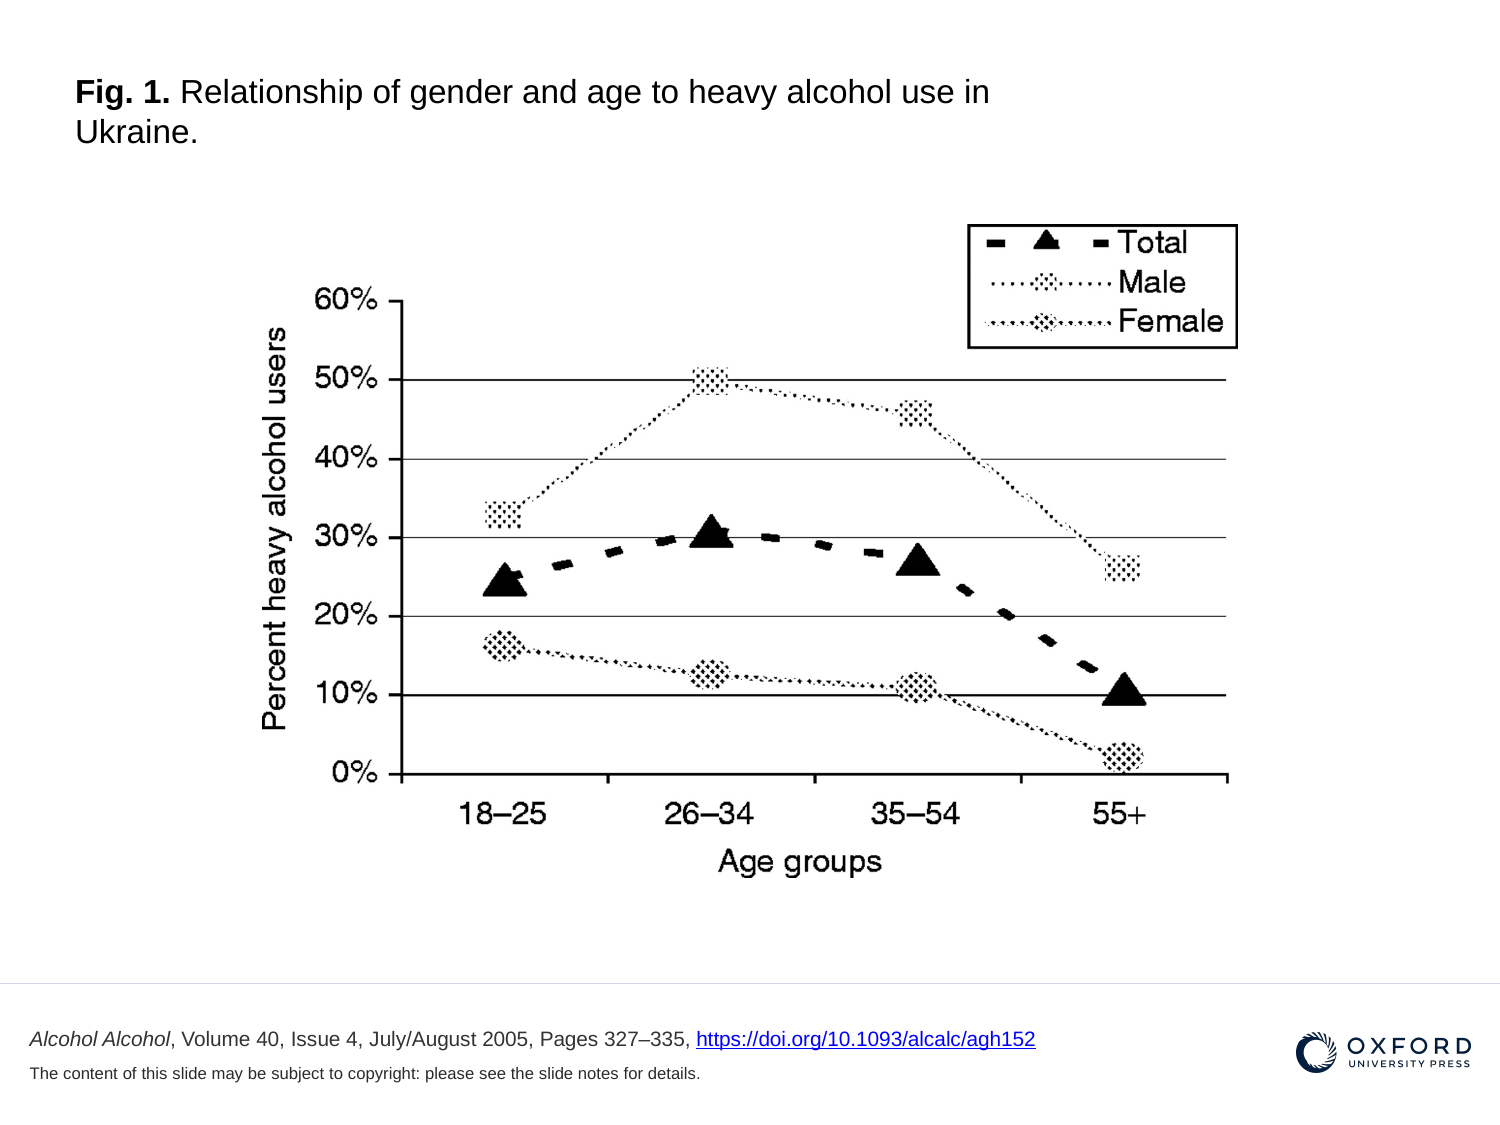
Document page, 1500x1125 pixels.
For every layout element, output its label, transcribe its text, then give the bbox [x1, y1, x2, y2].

picture [1296, 1032, 1471, 1073]
title Fig. 1. Relationship of gender and age to heavy alcohol use in Ukraine. [75, 69, 1078, 171]
picture [262, 224, 1238, 878]
footer Alcohol Alcohol, Volume 40, Issue 4, July/August 2005, Pages 327–335, https://doi.org/10.1093/alcalc/agh152 The content of this slide may be subject to copyright: please see the slide notes for details. [0, 983, 1260, 1125]
